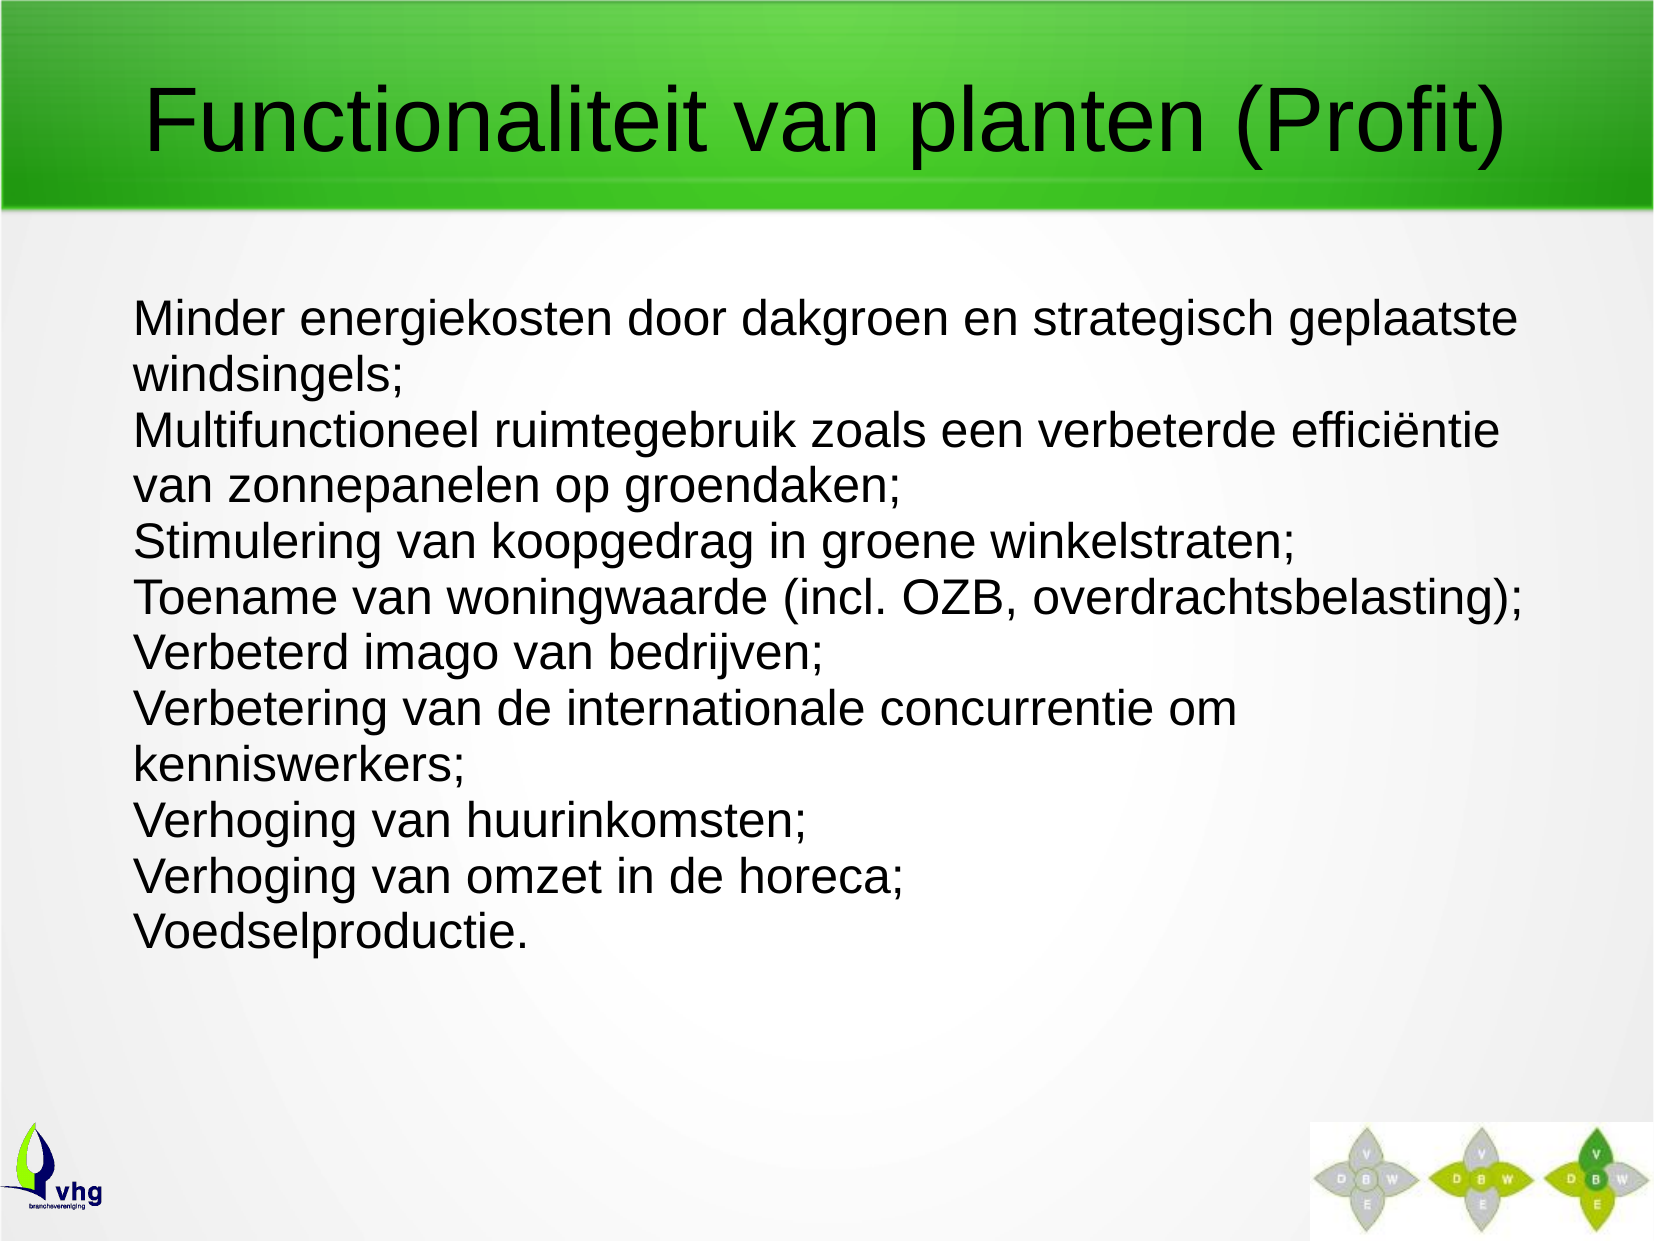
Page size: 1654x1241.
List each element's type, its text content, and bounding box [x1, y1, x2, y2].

picture [0, 0, 1654, 1241]
title Functionaliteit van planten (Profit) [82, 47, 1571, 189]
text_box Minder energiekosten door dakgroen en strategisch geplaatste windsingels; Multifunctioneel ruimtegebruik zoals een verbeterde efficiëntie van zonnepanelen op groendaken; Stimulering van koopgedrag in groene winkelstraten; Toename van woningwaarde (incl. OZB, overdrachtsbelasting); Verbeterd imago van bedrijven; Verbetering van de internationale concurrentie om kenniswerkers; Verhoging van huurinkomsten; Verhoging van omzet in de horeca; Voedselproductie. [118, 283, 1583, 1065]
